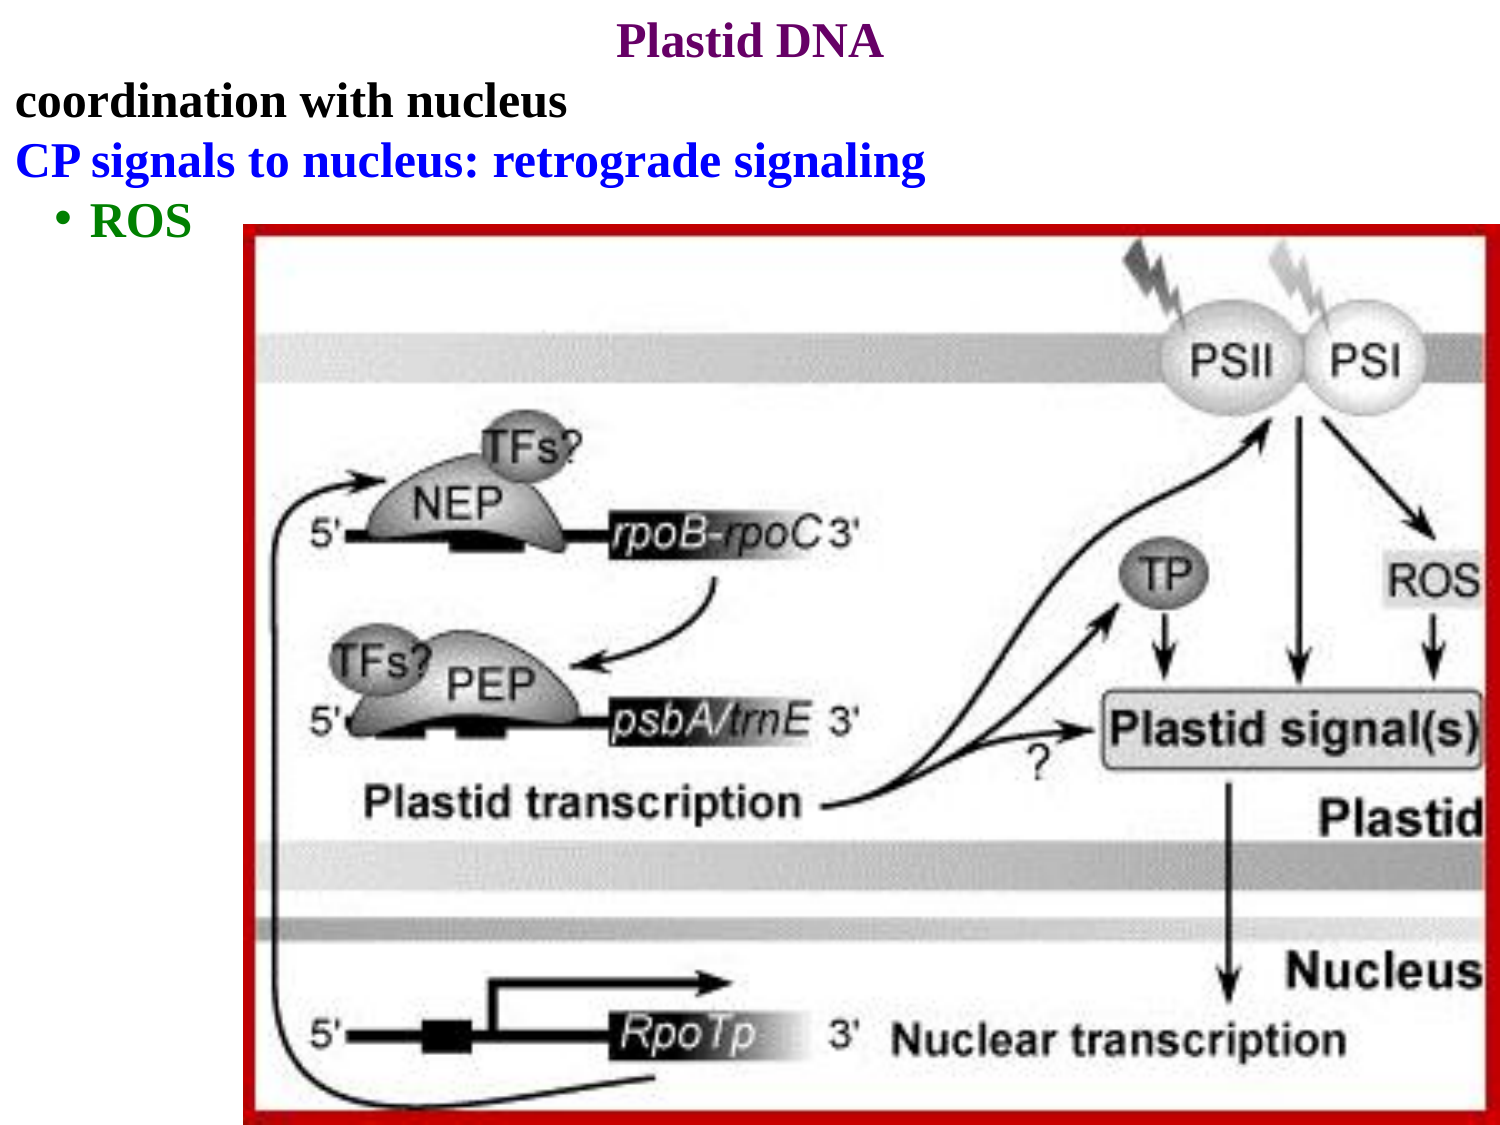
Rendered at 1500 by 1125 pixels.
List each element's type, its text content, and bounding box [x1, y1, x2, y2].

text_box Plastid DNA coordination with nucleus CP signals to nucleus: retrograde signaling ROS [0, 0, 1500, 255]
picture [242, 224, 1500, 1125]
